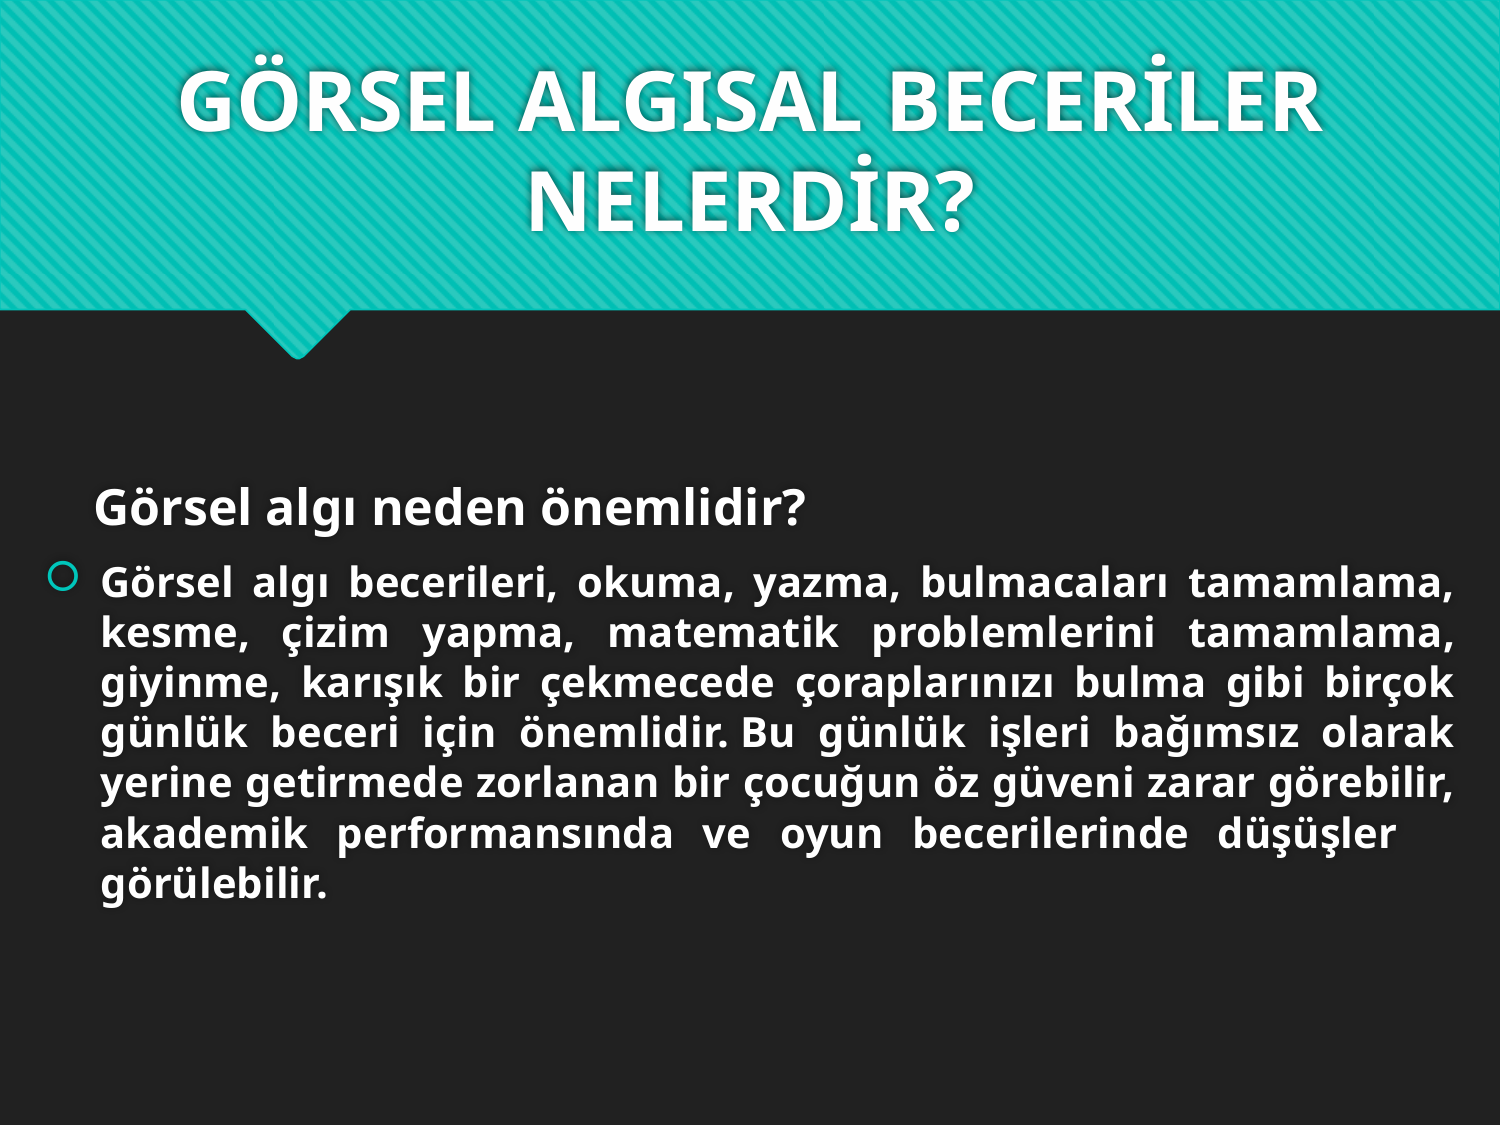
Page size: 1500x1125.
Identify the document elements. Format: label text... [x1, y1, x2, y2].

list Görsel algı neden önemlidir? Görsel algı becerileri, okuma, yazma, bulmacaları tamamlama, kesme, çizim yapma, matematik problemlerini tamamlama, giyinme, karışık bir çekmecede çoraplarınızı bulma gibi birçok günlük beceri için önemlidir. Bu günlük işleri bağımsız olarak yerine getirmede zorlanan bir çocuğun öz güveni zarar görebilir, akademik performansında ve oyun becerilerinde düşüşler görülebilir. [29, 364, 1471, 1083]
title GÖRSEL ALGISAL BECERİLER NELERDİR? [132, 73, 1368, 256]
